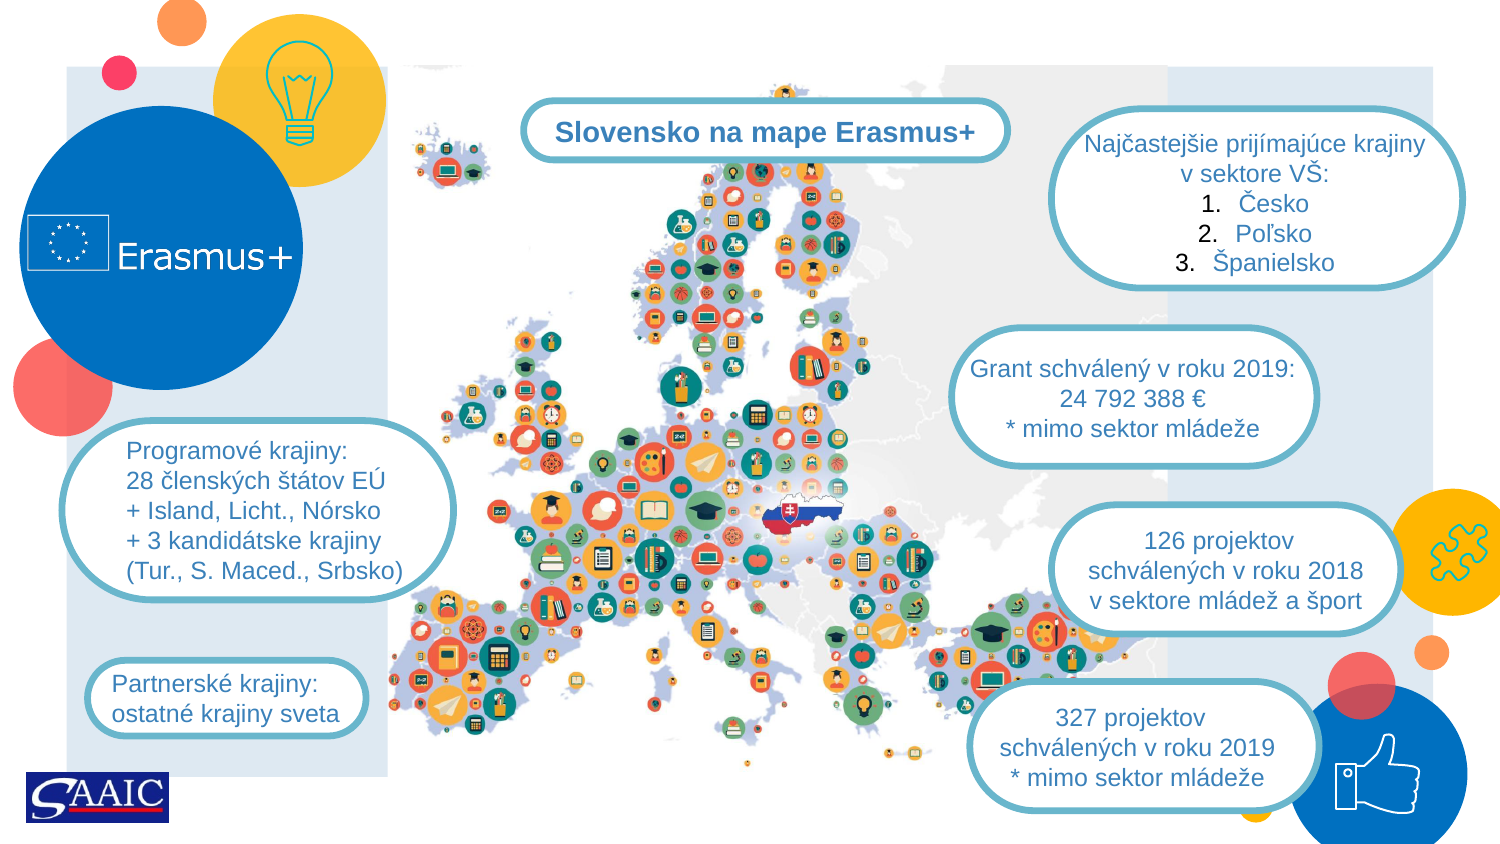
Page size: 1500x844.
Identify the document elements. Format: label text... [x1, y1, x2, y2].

picture [13, 200, 307, 285]
picture [26, 772, 169, 823]
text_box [87, 660, 404, 737]
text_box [61, 420, 516, 601]
text_box [1173, 622, 1378, 637]
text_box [969, 681, 1366, 811]
text_box [1173, 502, 1378, 517]
text_box 126 projektov schválených v roku 2018 v sektore mládež a šport [1173, 517, 1383, 622]
text_box [1383, 521, 1403, 617]
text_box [1051, 108, 1463, 317]
picture [387, 64, 1168, 779]
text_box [951, 327, 1366, 467]
